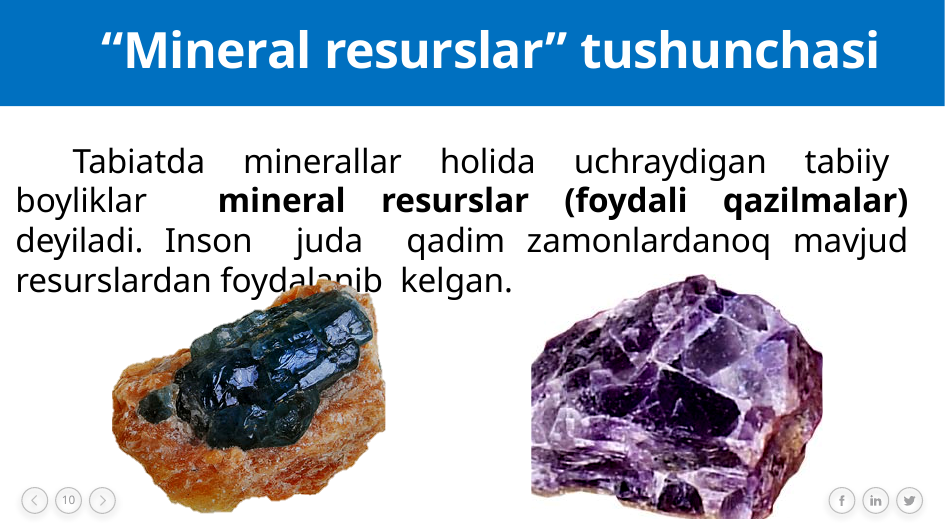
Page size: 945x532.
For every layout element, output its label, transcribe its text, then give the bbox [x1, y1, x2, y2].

picture [531, 273, 823, 519]
list Tabiatda minerallar holida uchraydigan tabiiy boyliklar mineral resurslar (foydali qazilmalar) deyiladi. Inson juda qadim zamonlardanoq mavjud resurslardan foydalanib kelgan. [15, 139, 910, 467]
title “Mineral resurslar” tushunchasi [0, 0, 945, 107]
picture [111, 270, 386, 522]
